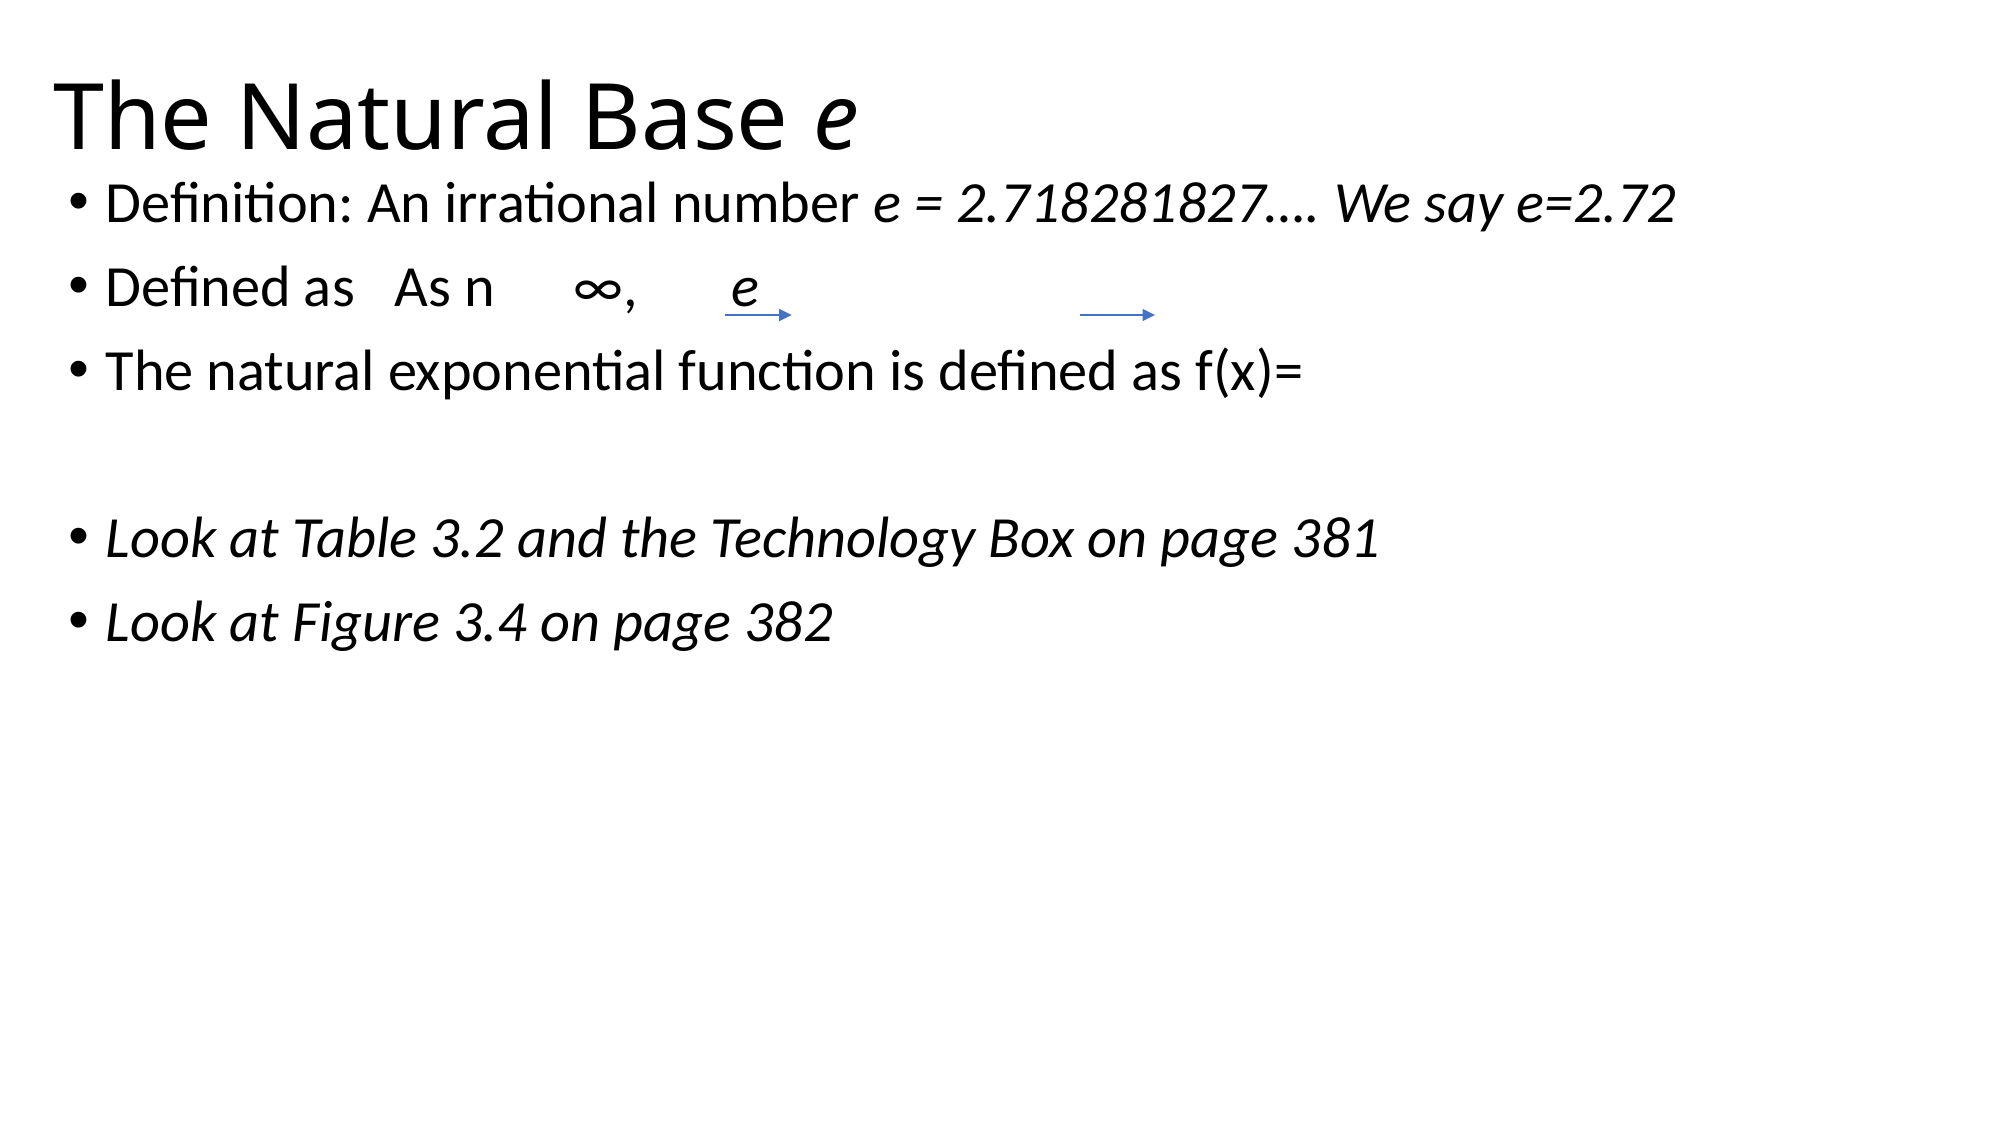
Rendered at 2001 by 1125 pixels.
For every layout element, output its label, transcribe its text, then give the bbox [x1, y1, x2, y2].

title The Natural Base e [38, 59, 1863, 180]
